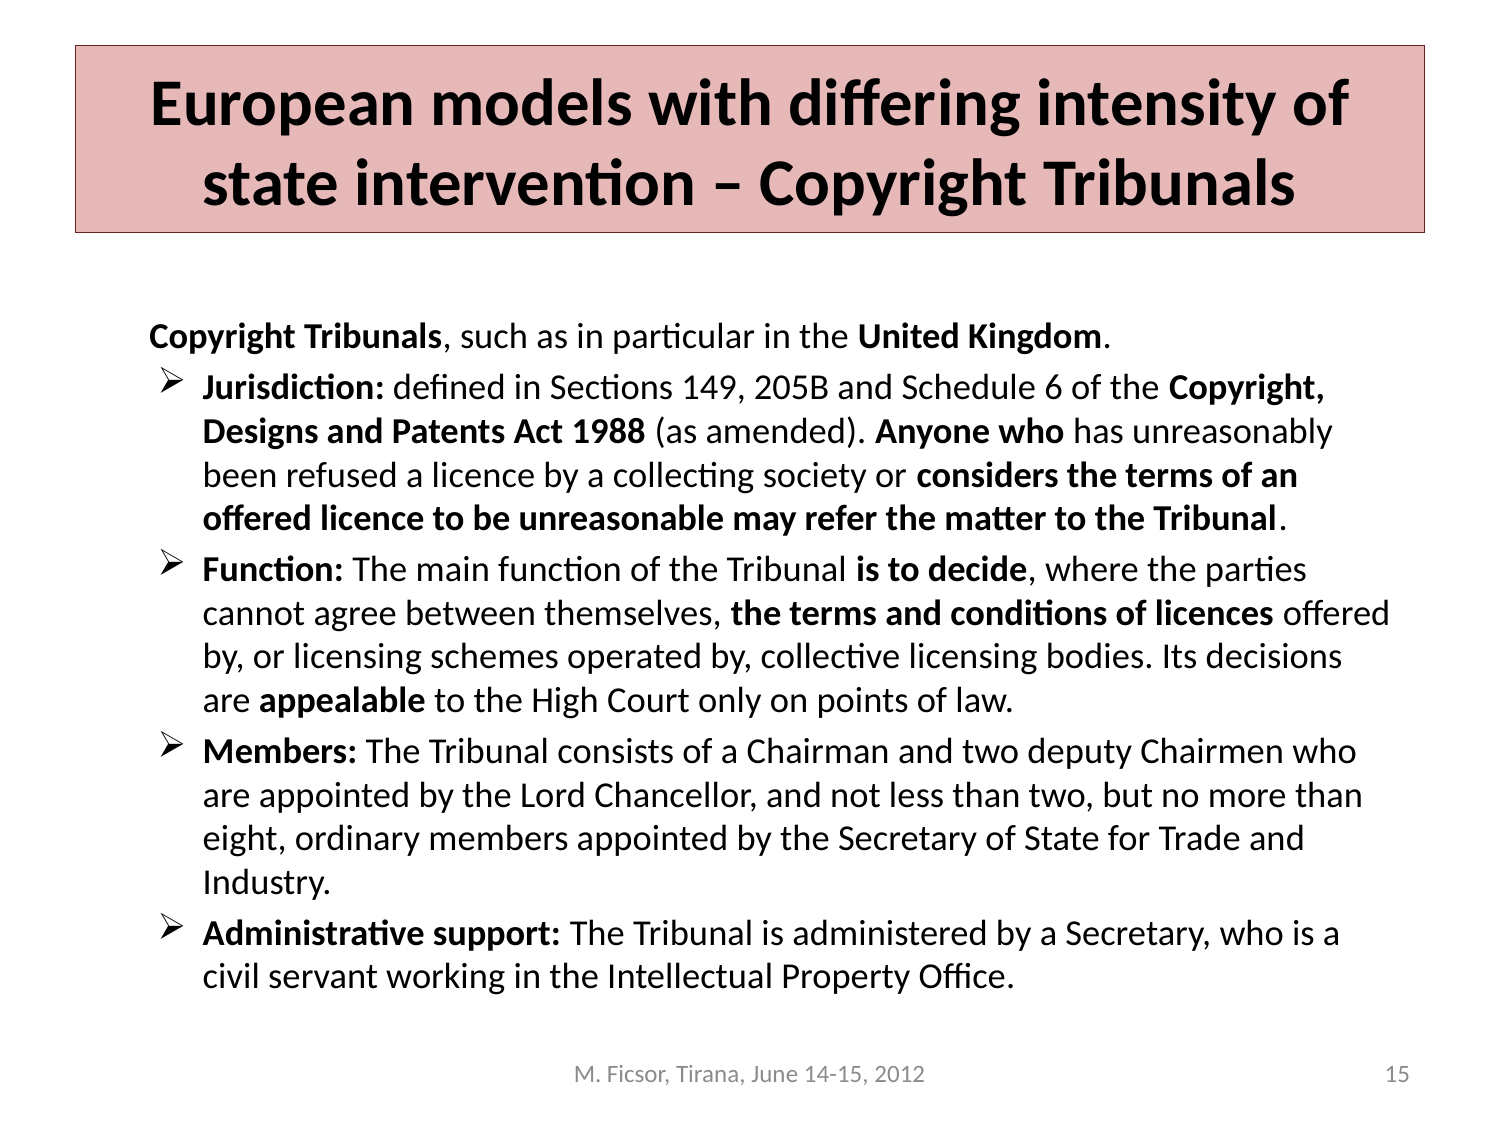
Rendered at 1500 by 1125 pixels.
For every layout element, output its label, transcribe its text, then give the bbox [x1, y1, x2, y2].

footer M. Ficsor, Tirana, June 14-15, 2012 [512, 1042, 988, 1103]
list Copyright Tribunals, such as in particular in the United Kingdom. Jurisdiction: defined in Sections 149, 205B and Schedule 6 of the Copyright, Designs and Patents Act 1988 (as amended). Anyone who has unreasonably been refused a licence by a collecting society or considers the terms of an offered licence to be unreasonable may refer the matter to the Tribunal. Function: The main function of the Tribunal is to decide, where the parties cannot agree between themselves, the terms and conditions of licences offered by, or licensing schemes operated by, collective licensing bodies. Its decisions are appealable to the High Court only on points of law. Members: The Tribunal consists of a Chairman and two deputy Chairmen who are appointed by the Lord Chancellor, and not less than two, but no more than eight, ordinary members appointed by the Secretary of State for Trade and Industry. Administrative support: The Tribunal is administered by a Secretary, who is a civil servant working in the Intellectual Property Office. [70, 255, 1412, 1005]
title European models with differing intensity of state intervention – Copyright Tribunals [75, 45, 1425, 233]
slide_number 15 [1074, 1042, 1425, 1103]
